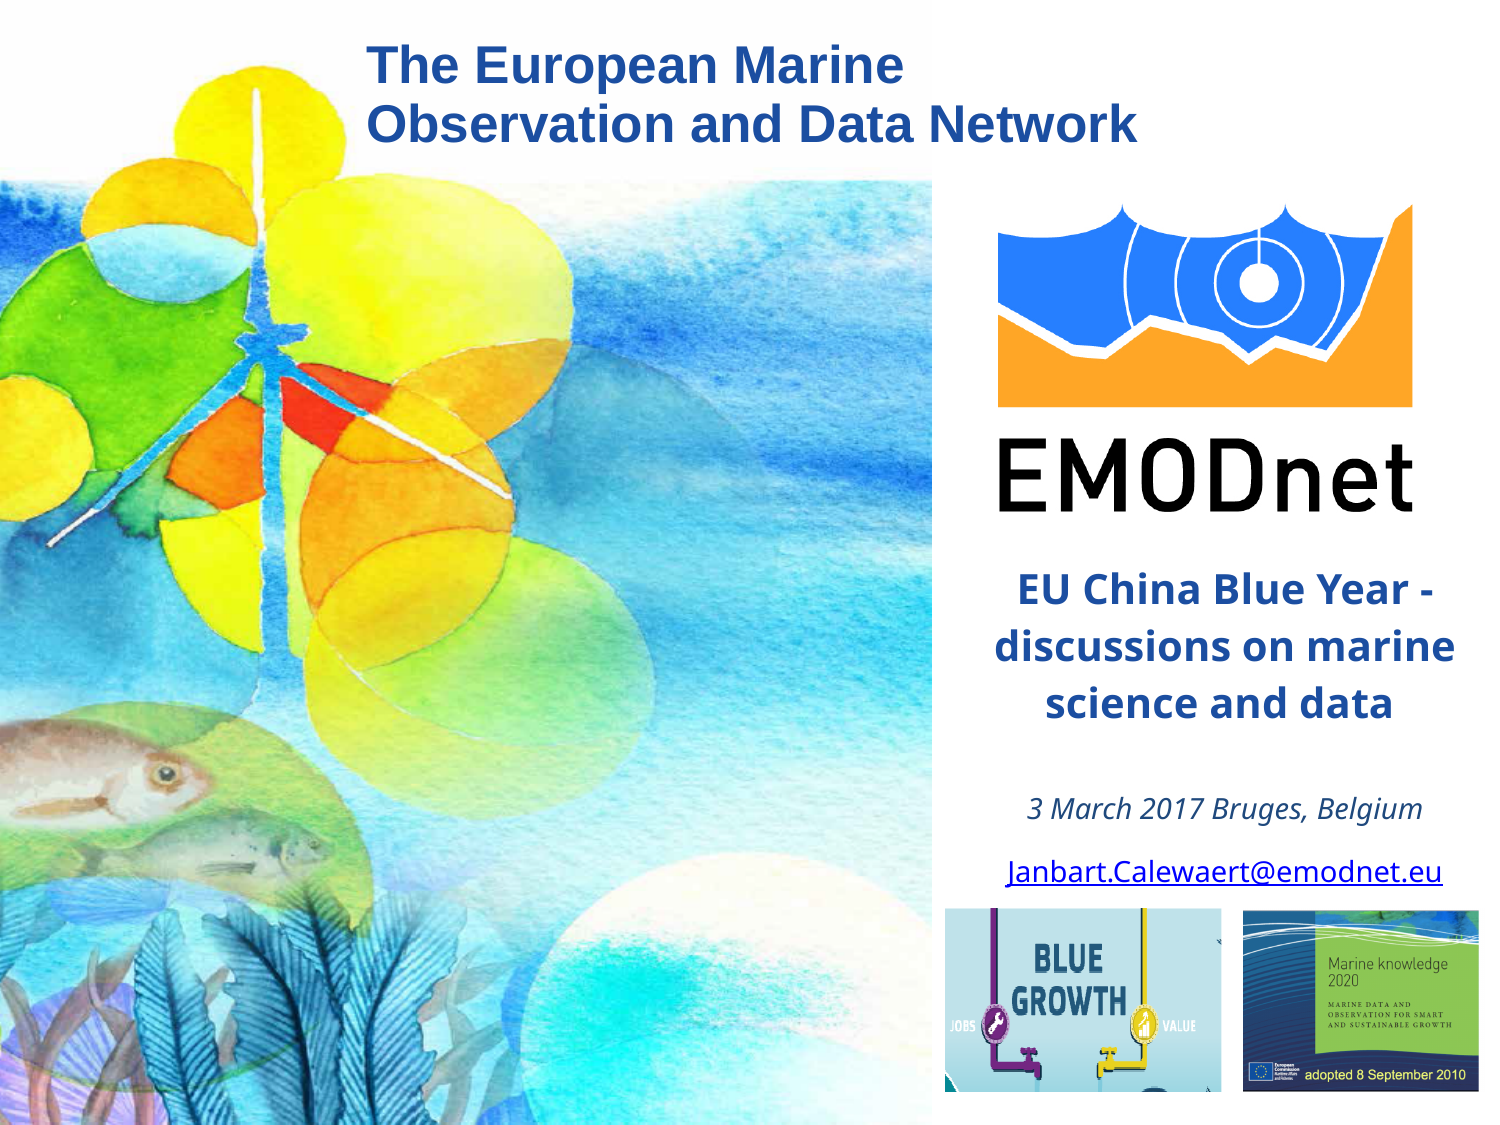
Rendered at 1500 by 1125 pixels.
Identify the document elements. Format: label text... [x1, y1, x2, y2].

picture [0, 0, 932, 1125]
title The European Marine Observation and Data Network [935, 28, 1153, 170]
picture [944, 908, 1222, 1092]
picture [1242, 908, 1485, 1092]
picture [997, 192, 1413, 528]
subtitle EU China Blue Year - discussions on marine science and data 3 March 2017 Bruges, Belgium Janbart.Calewaert@emodnet.eu [940, 495, 1500, 909]
